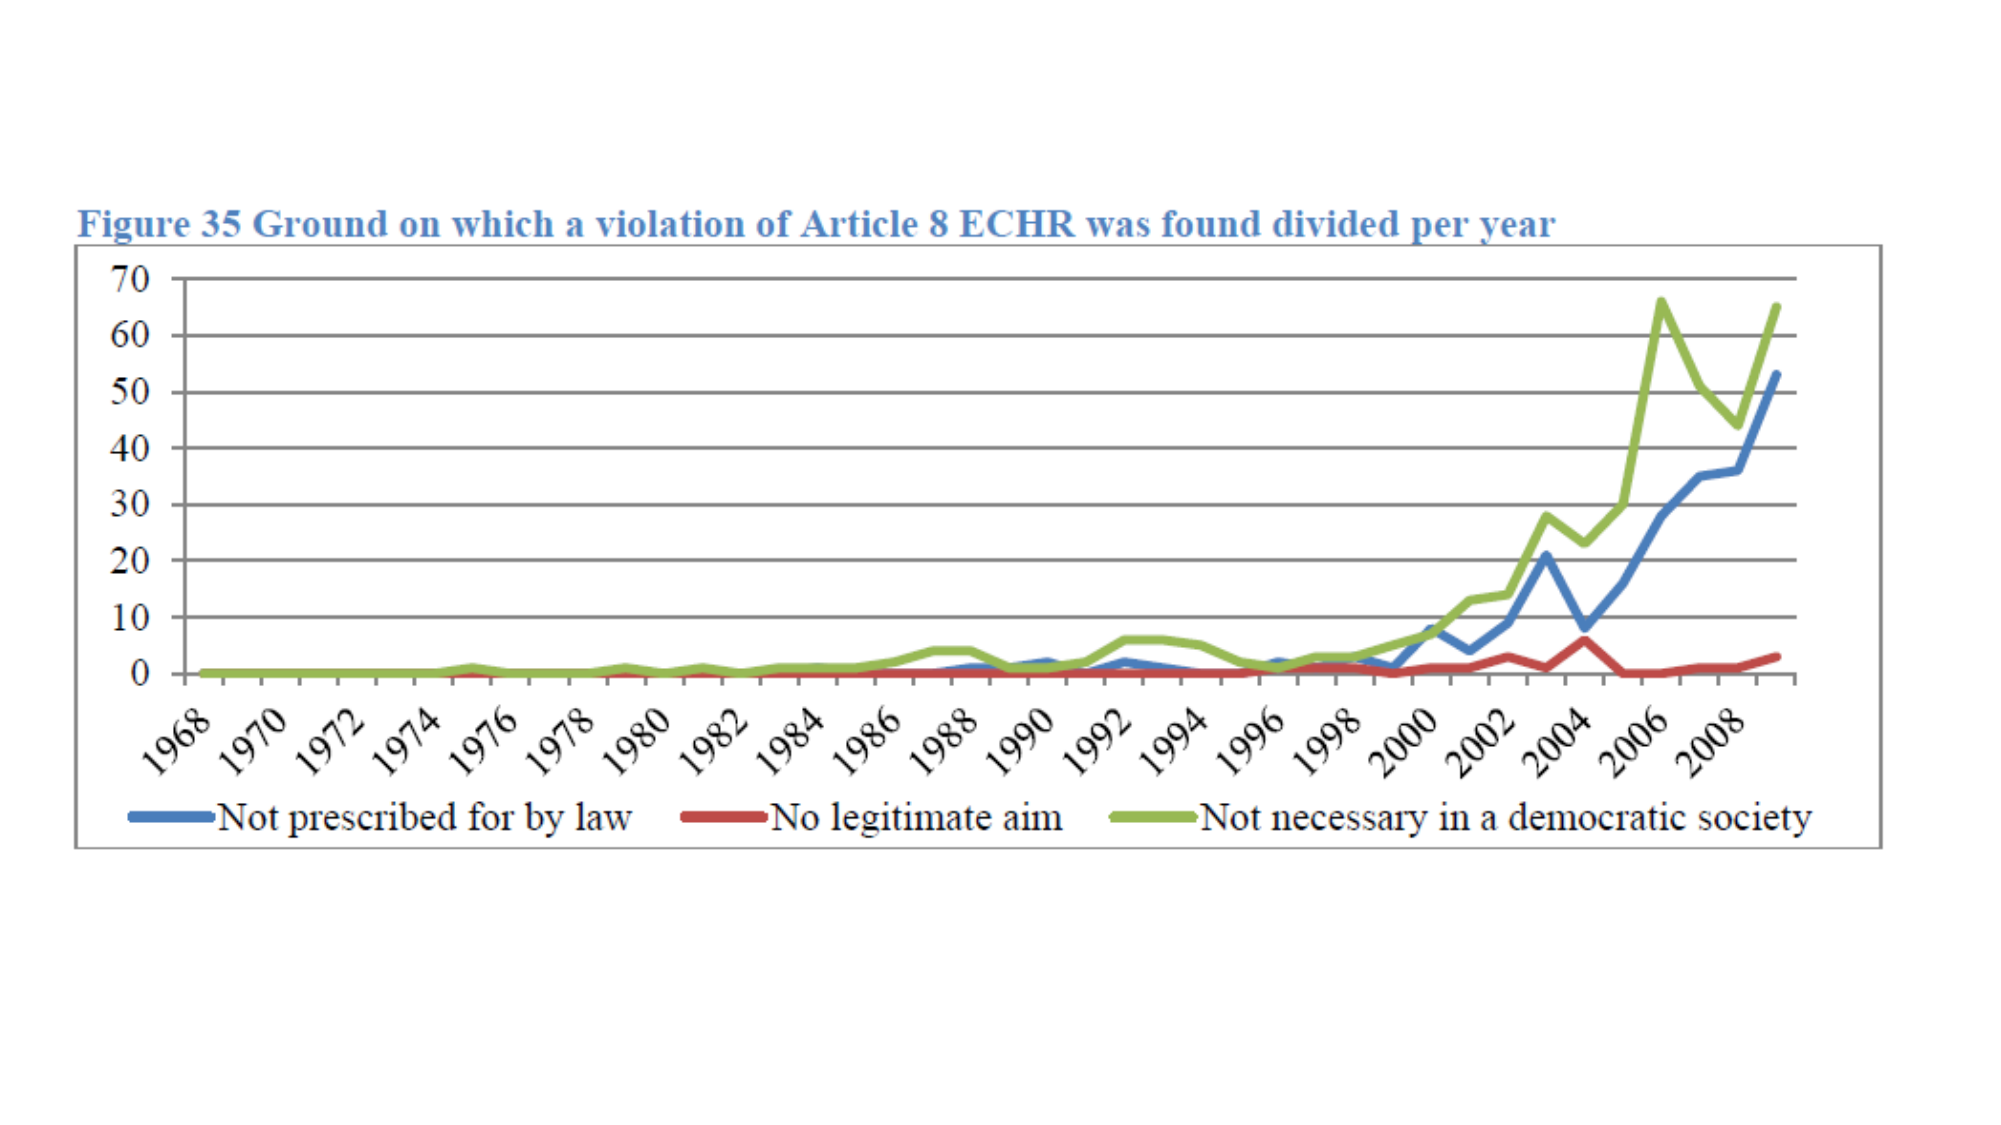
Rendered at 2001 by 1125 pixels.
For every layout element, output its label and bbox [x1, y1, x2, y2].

list [42, 203, 1908, 878]
